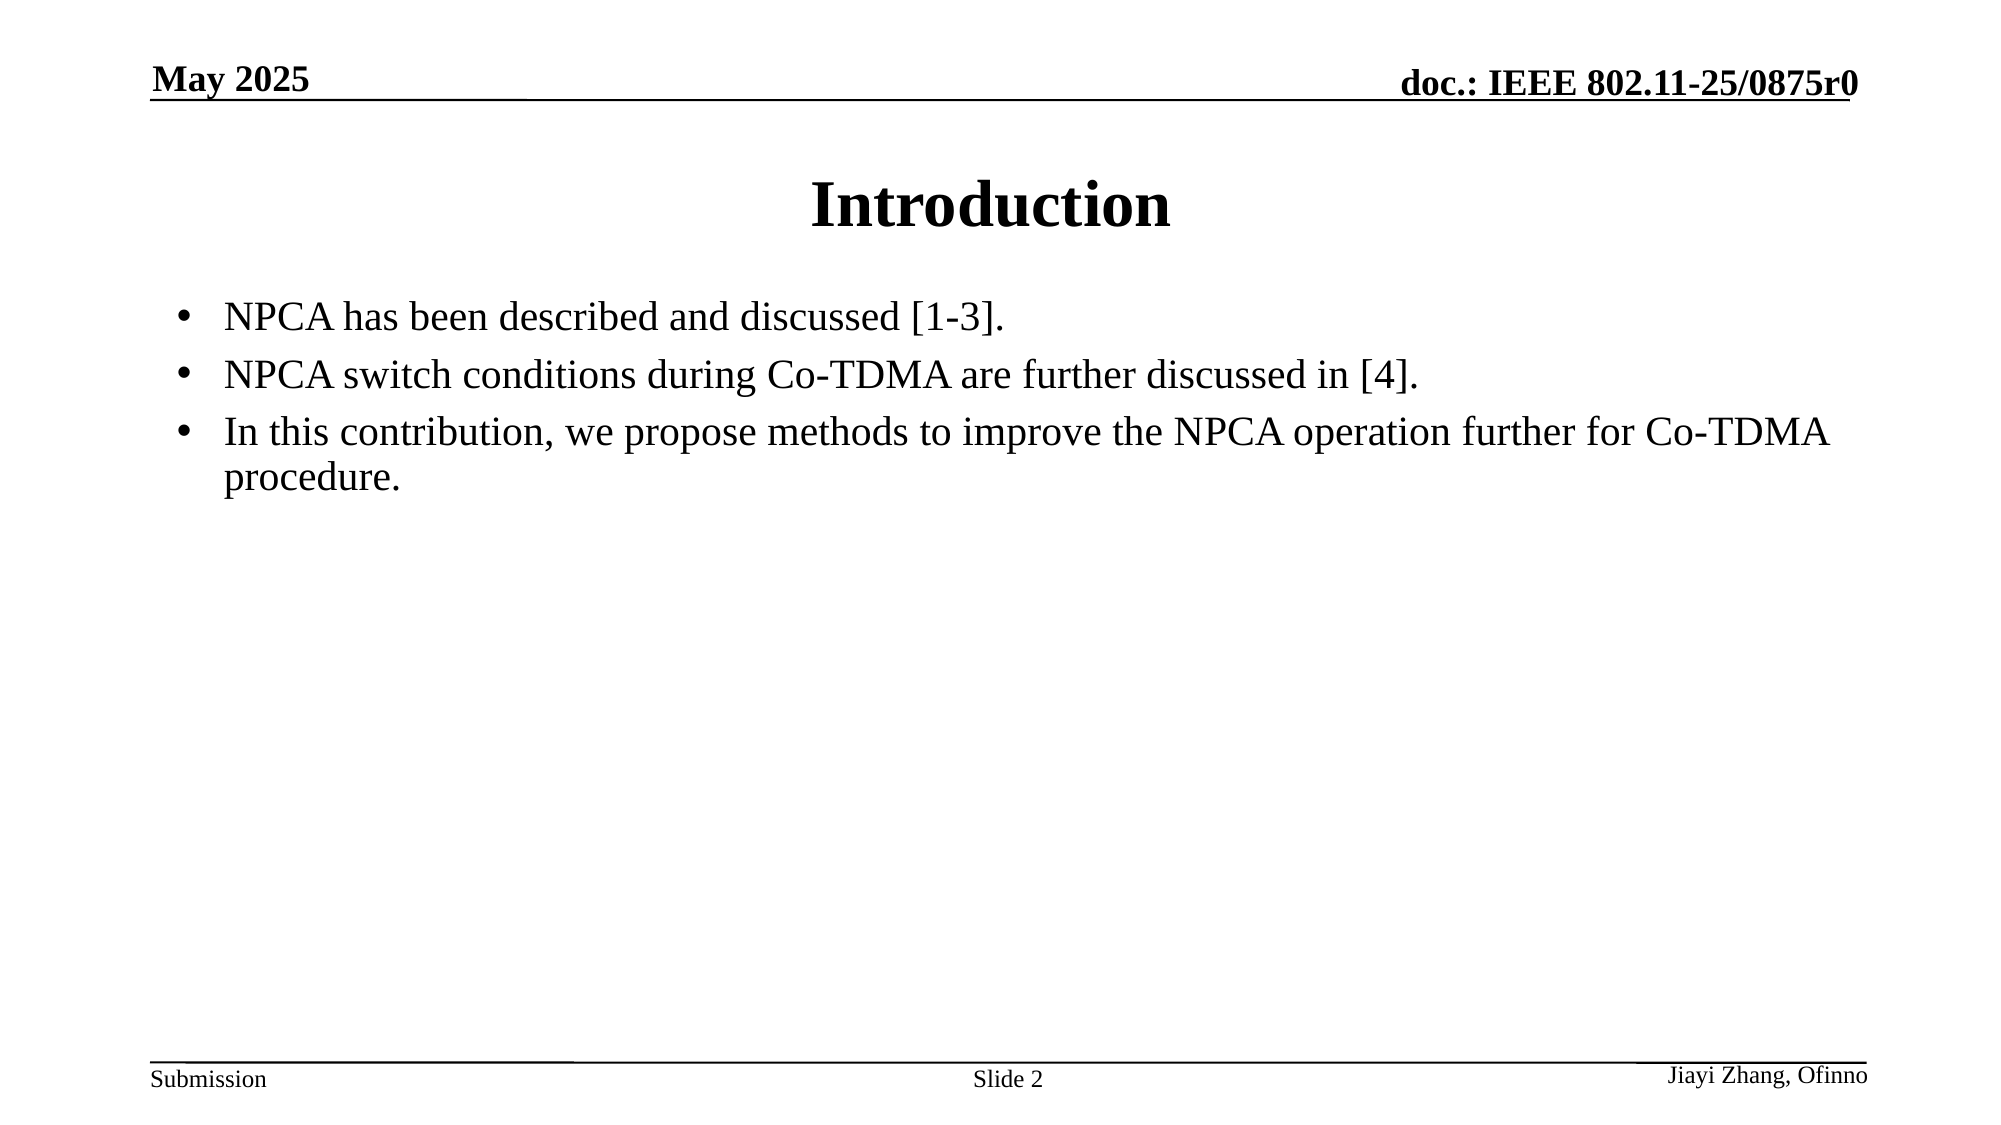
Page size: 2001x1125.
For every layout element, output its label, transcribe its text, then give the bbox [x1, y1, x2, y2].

title Introduction [149, 112, 1850, 288]
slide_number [152, 54, 563, 100]
list NPCA has been described and discussed [1-3]. NPCA switch conditions during Co-TDMA are further discussed in [4]. In this contribution, we propose methods to improve the NPCA operation further for Co-TDMA procedure. [152, 286, 1853, 620]
slide_number Slide 2 [950, 1061, 1067, 1123]
footer Jiayi Zhang, Ofinno [1171, 1061, 1869, 1093]
